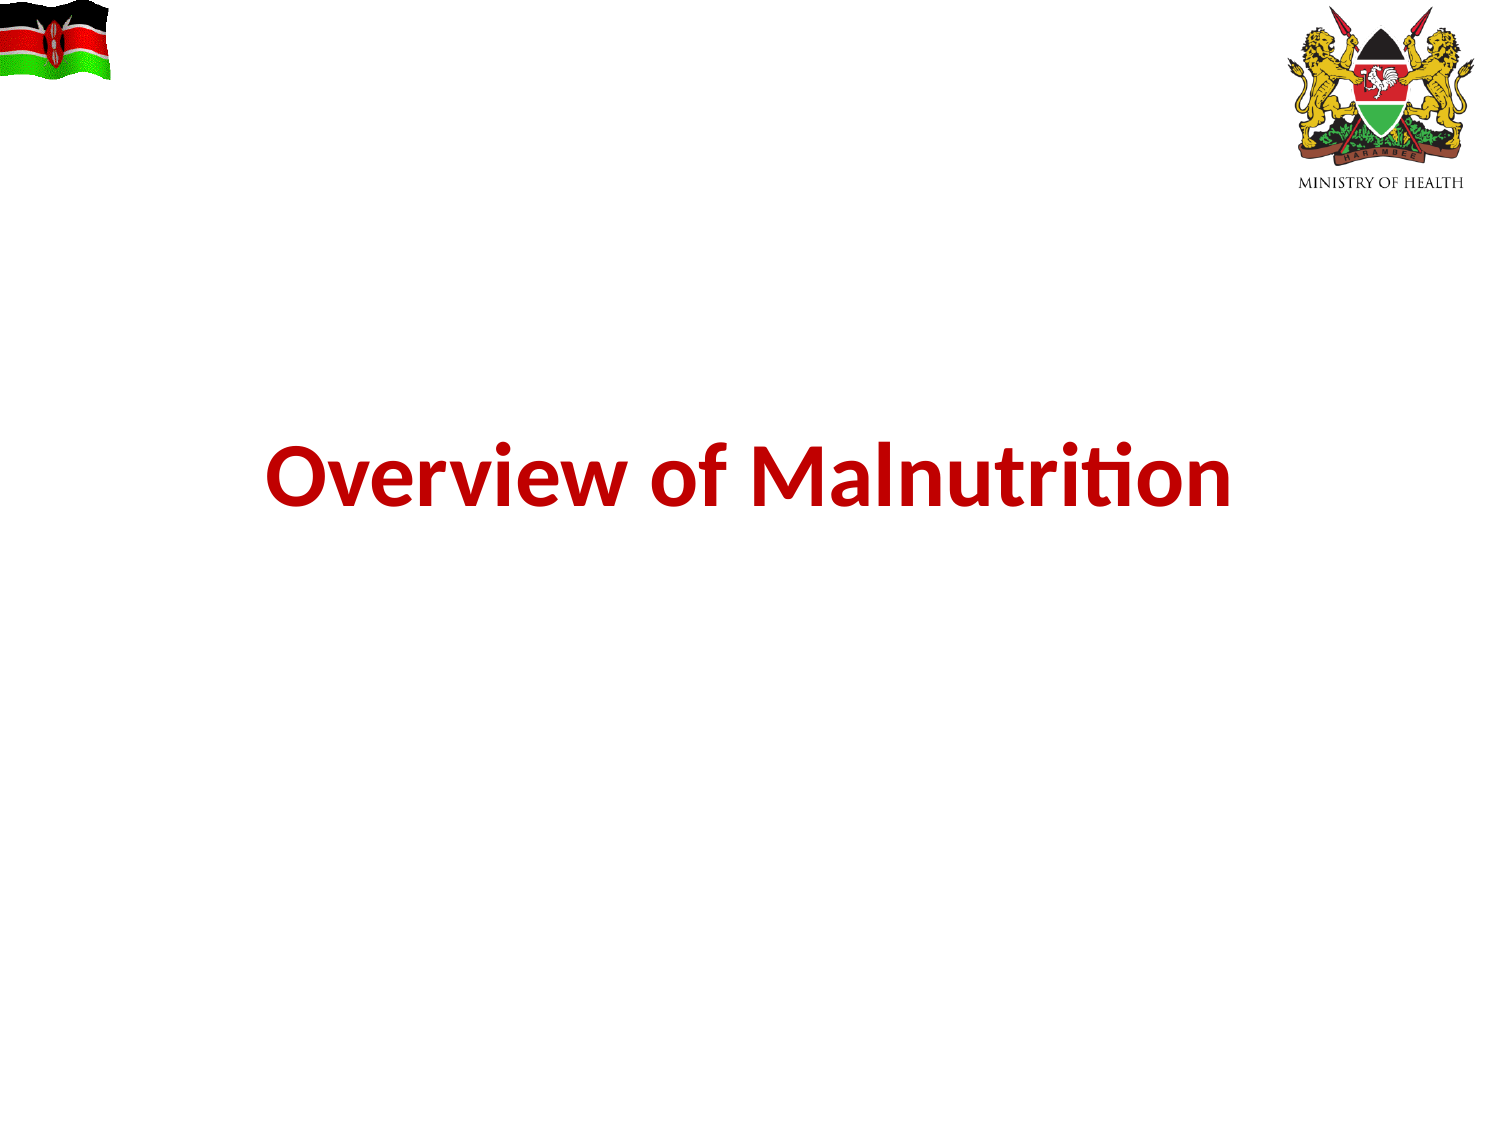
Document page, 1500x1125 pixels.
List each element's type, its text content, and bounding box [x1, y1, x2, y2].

picture [0, 0, 111, 80]
picture [1281, 0, 1479, 195]
title Overview of Malnutrition [112, 349, 1388, 591]
